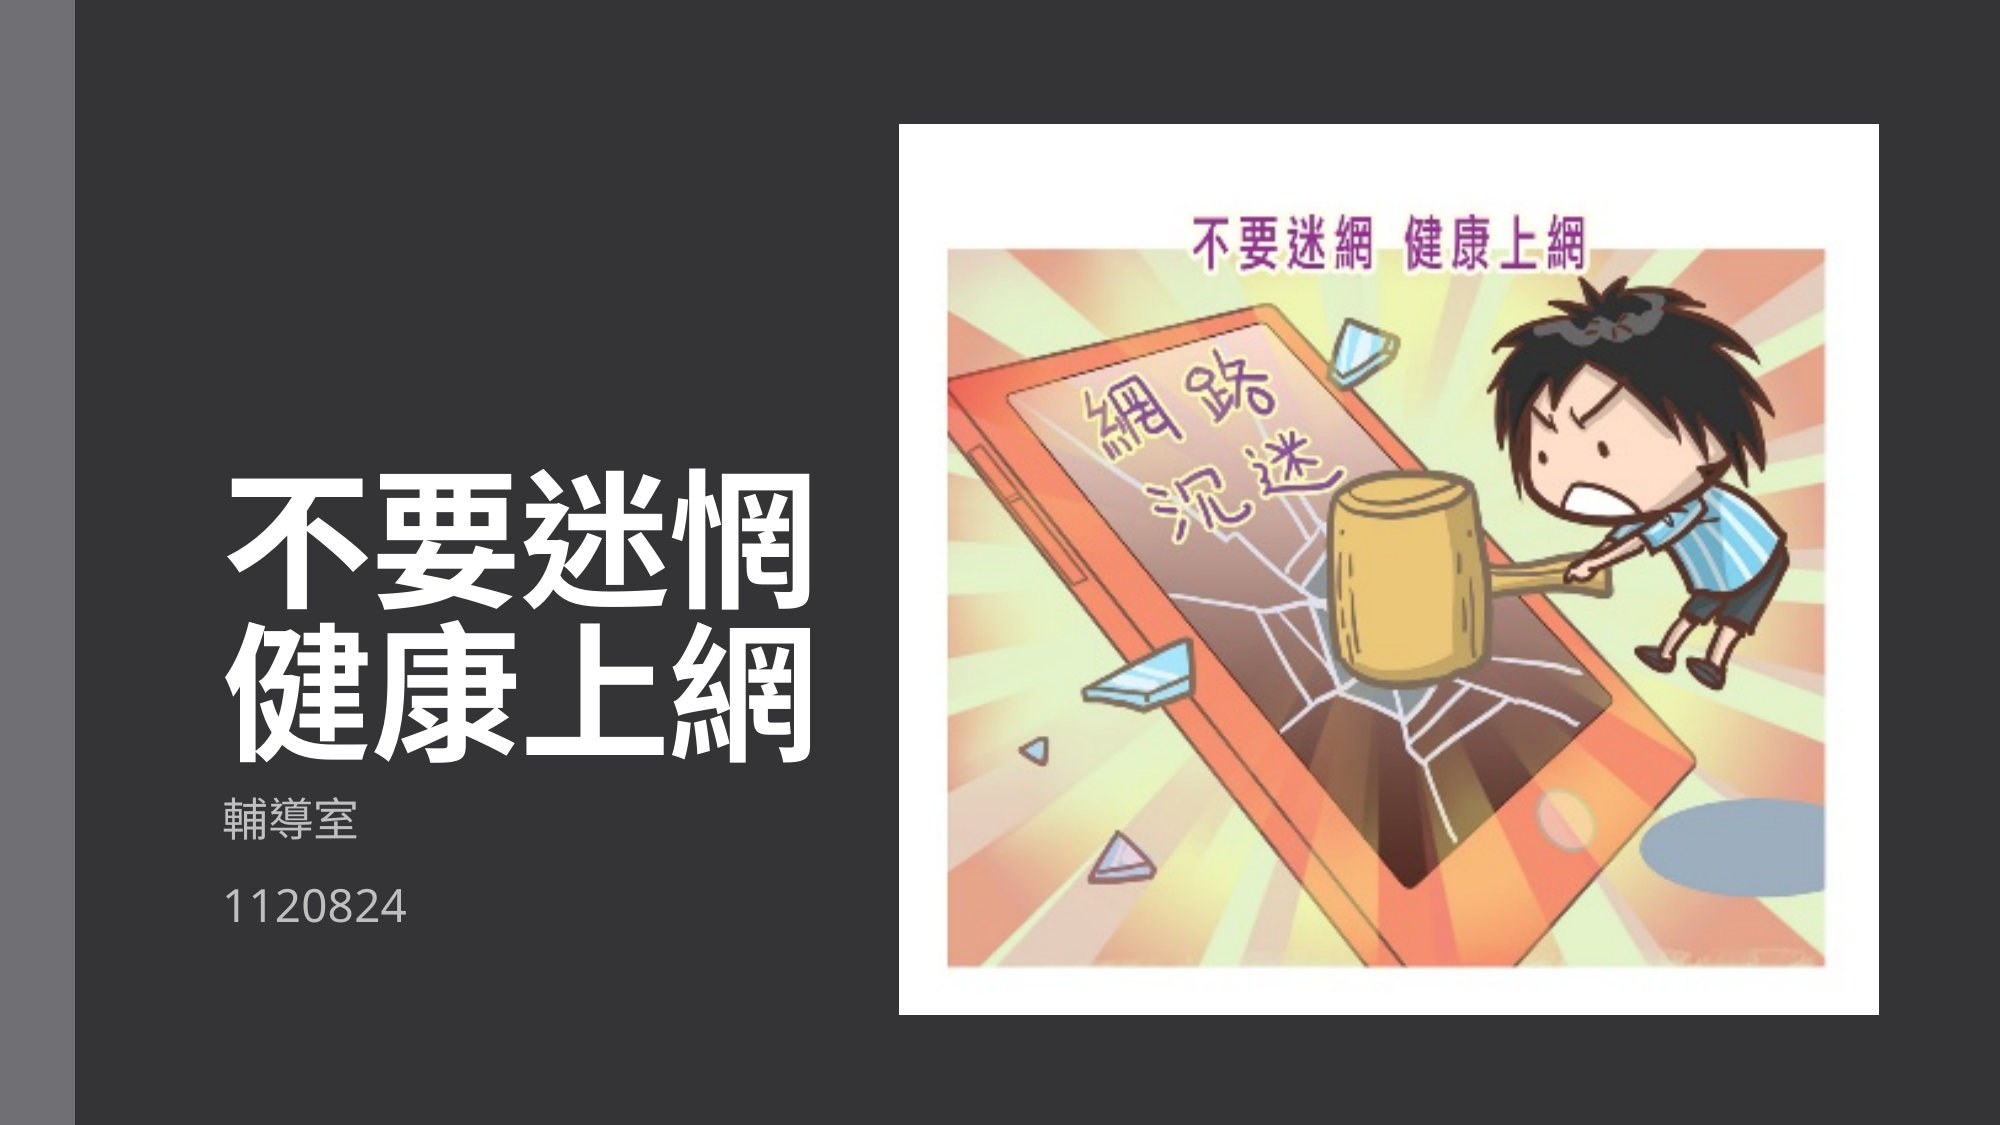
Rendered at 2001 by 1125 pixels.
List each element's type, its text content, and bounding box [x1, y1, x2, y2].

subtitle 輔導室 1120824 [206, 787, 1752, 1065]
picture [898, 124, 1880, 1015]
title 不要迷惘 健康上網 [206, 124, 893, 787]
